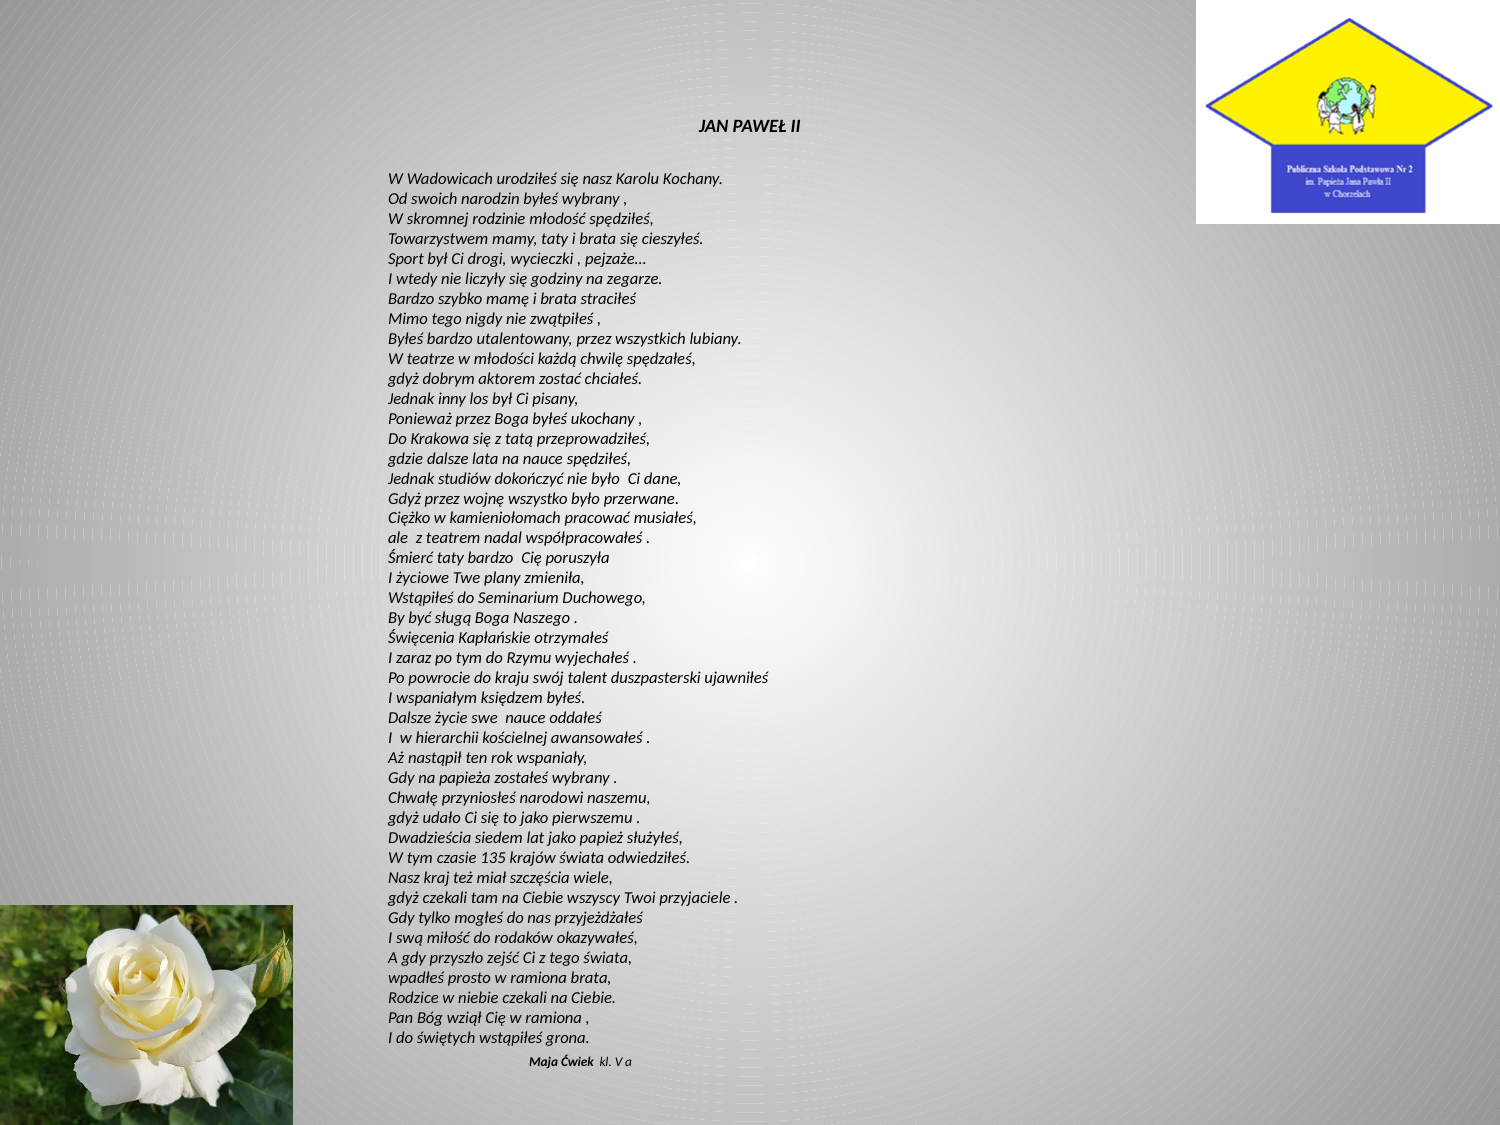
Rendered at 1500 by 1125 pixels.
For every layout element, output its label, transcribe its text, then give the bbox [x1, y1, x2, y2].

title JAN PAWEŁ II [75, 105, 1191, 176]
list W Wadowicach urodziłeś się nasz Karolu Kochany. Od swoich narodzin byłeś wybrany , W skromnej rodzinie młodość spędziłeś, Towarzystwem mamy, taty i brata się cieszyłeś. Sport był Ci drogi, wycieczki , pejzaże… I wtedy nie liczyły się godziny na zegarze. Bardzo szybko mamę i brata straciłeś Mimo tego nigdy nie zwątpiłeś , Byłeś bardzo utalentowany, przez wszystkich lubiany. W teatrze w młodości każdą chwilę spędzałeś, gdyż dobrym aktorem zostać chciałeś. Jednak inny los był Ci pisany, Ponieważ przez Boga byłeś ukochany , Do Krakowa się z tatą przeprowadziłeś, gdzie dalsze lata na nauce spędziłeś, Jednak studiów dokończyć nie było Ci dane, Gdyż przez wojnę wszystko było przerwane. Ciężko w kamieniołomach pracować musiałeś, ale z teatrem nadal współpracowałeś . Śmierć taty bardzo Cię poruszyła I życiowe Twe plany zmieniła, Wstąpiłeś do Seminarium Duchowego, By być sługą Boga Naszego . Święcenia Kapłańskie otrzymałeś I zaraz po tym do Rzymu wyjechałeś . Po powrocie do kraju swój talent duszpasterski ujawniłeś I wspaniałym księdzem byłeś. Dalsze życie swe nauce oddałeś I w hierarchii kościelnej awansowałeś . Aż nastąpił ten rok wspaniały, Gdy na papieża zostałeś wybrany . Chwałę przyniosłeś narodowi naszemu, gdyż udało Ci się to jako pierwszemu . Dwadzieścia siedem lat jako papież służyłeś, W tym czasie 135 krajów świata odwiedziłeś. Nasz kraj też miał szczęścia wiele, gdyż czekali tam na Ciebie wszyscy Twoi przyjaciele . Gdy tylko mogłeś do nas przyjeżdżałeś I swą miłość do rodaków okazywałeś, A gdy przyszło zejść Ci z tego świata, wpadłeś prosto w ramiona brata, Rodzice w niebie czekali na Ciebie. Pan Bóg wziął Cię w ramiona , I do świętych wstąpiłeś grona. Maja Ćwiek kl. V a [328, 140, 1125, 1102]
picture [0, 904, 294, 1125]
picture [1196, 0, 1500, 225]
